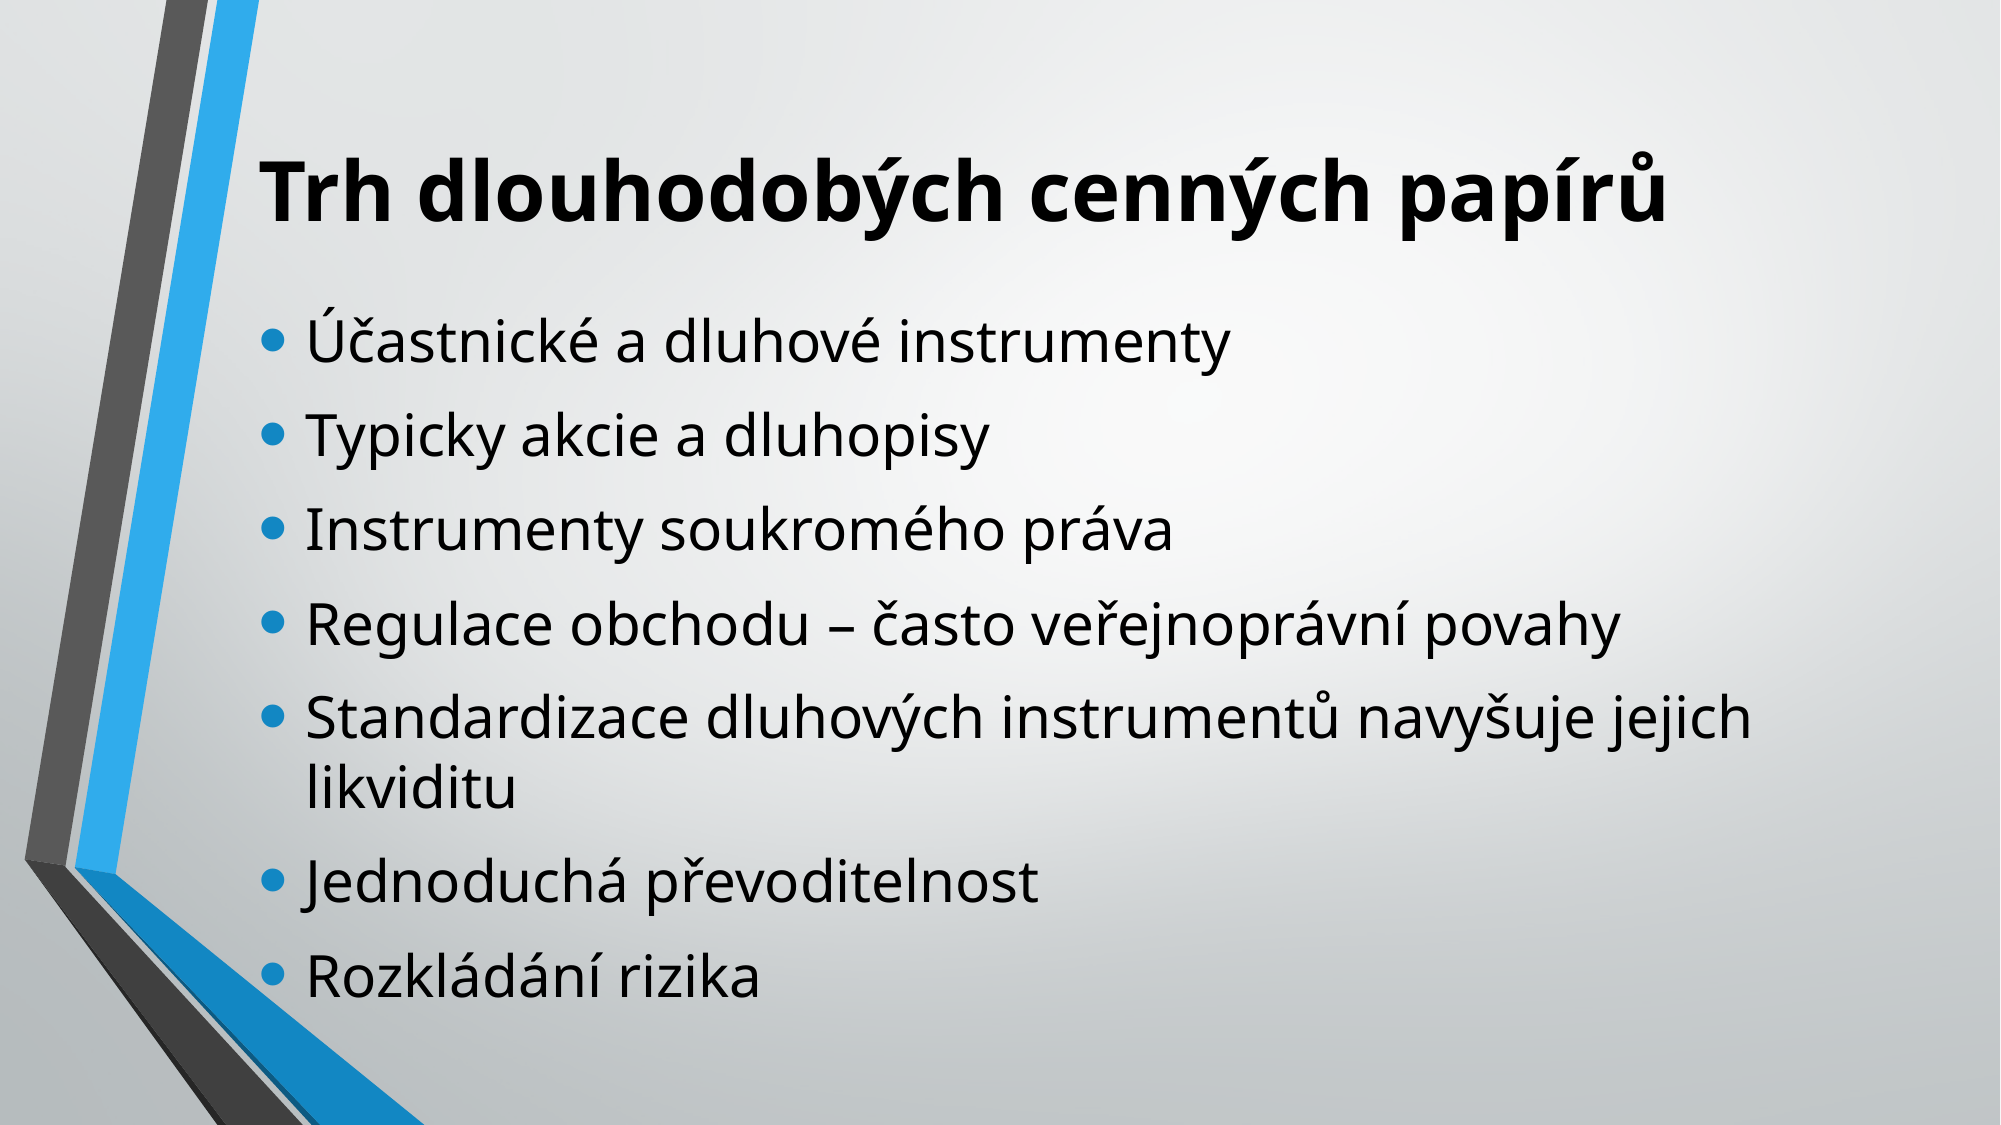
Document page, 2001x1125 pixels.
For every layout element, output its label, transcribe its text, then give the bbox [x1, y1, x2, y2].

list Účastnické a dluhové instrumenty Typicky akcie a dluhopisy Instrumenty soukromého práva Regulace obchodu – často veřejnoprávní povahy Standardizace dluhových instrumentů navyšuje jejich likviditu Jednoduchá převoditelnost Rozkládání rizika [243, 296, 1887, 1050]
title Trh dlouhodobých cenných papírů [243, 78, 1887, 296]
